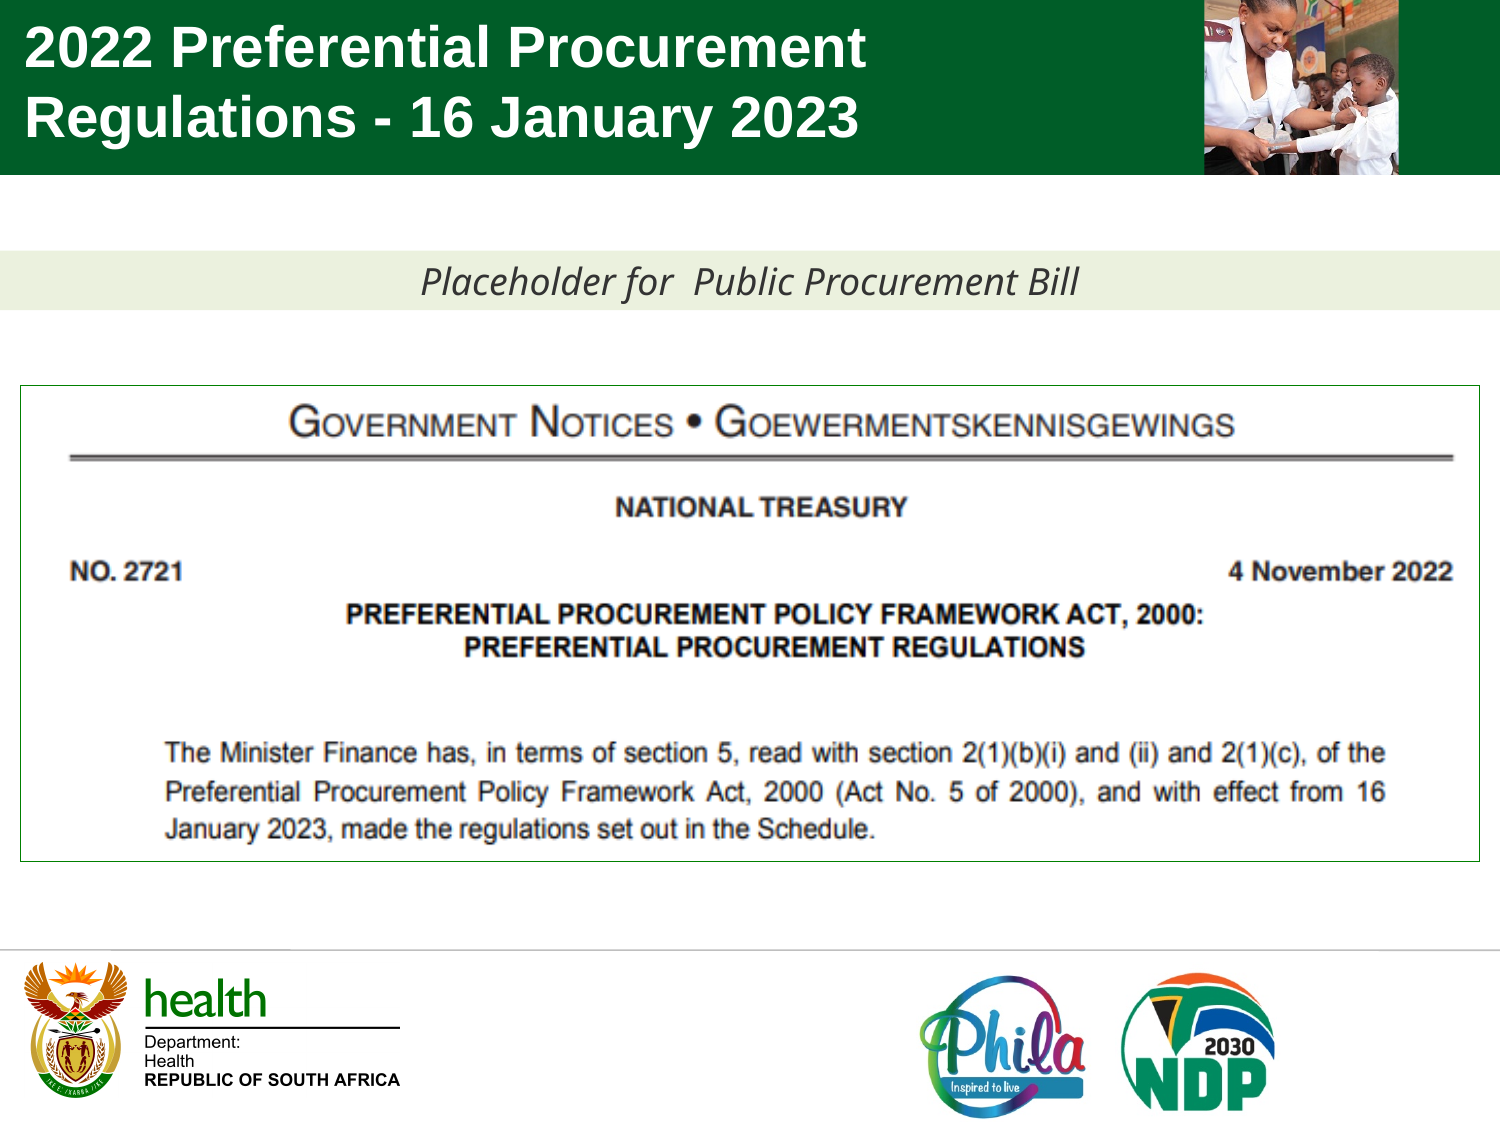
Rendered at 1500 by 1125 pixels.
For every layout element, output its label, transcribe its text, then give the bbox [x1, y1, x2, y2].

picture [1204, 0, 1399, 175]
text_box 2022 Preferential Procurement Regulations - 16 January 2023 [0, 1, 1172, 157]
picture [916, 972, 1092, 1122]
picture [1115, 962, 1290, 1125]
picture [20, 385, 1480, 862]
picture [24, 962, 400, 1098]
text_box Placeholder for Public Procurement Bill [0, 250, 1500, 311]
